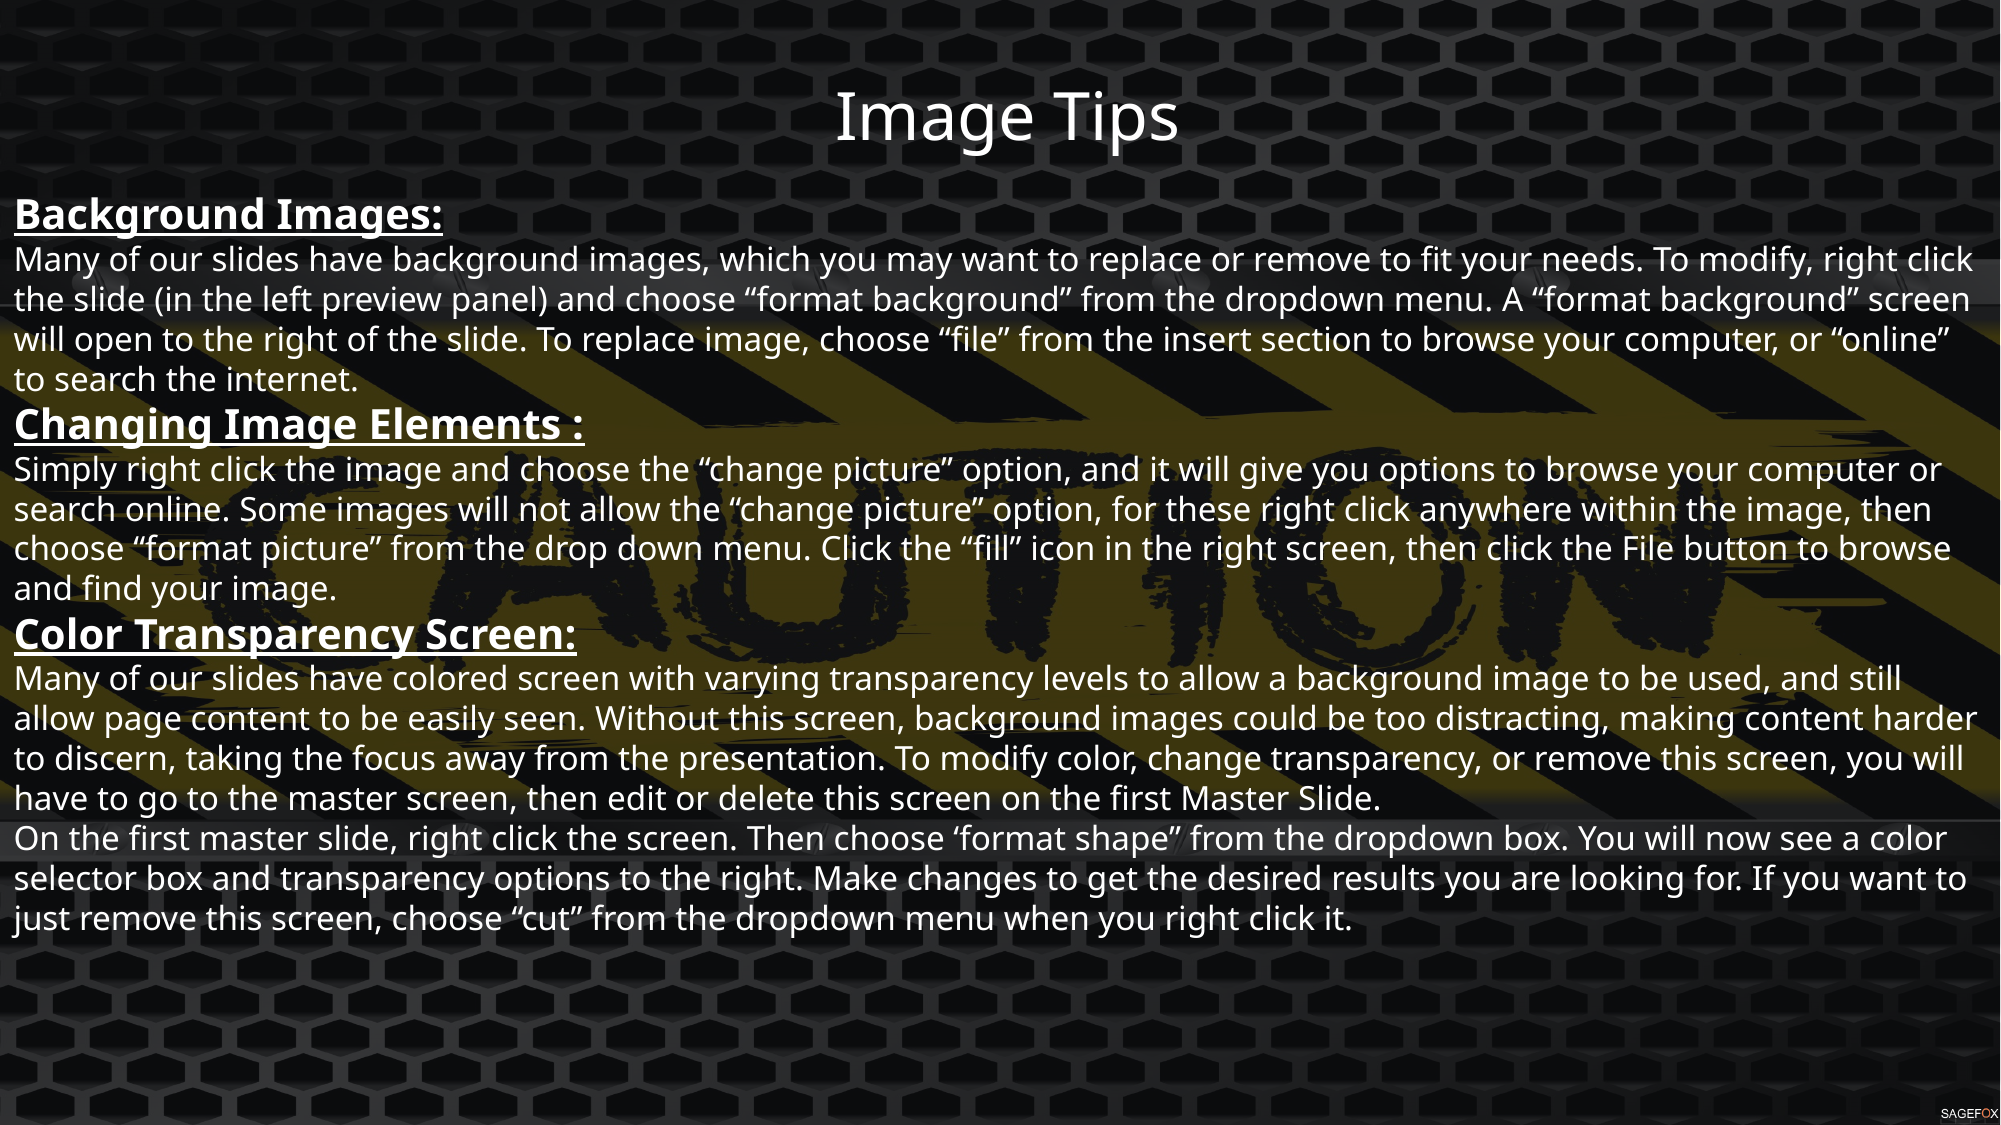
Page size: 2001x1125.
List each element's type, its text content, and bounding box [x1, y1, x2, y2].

text_box Background Images: Many of our slides have background images, which you may want to replace or remove to fit your needs. To modify, right click the slide (in the left preview panel) and choose “format background” from the dropdown menu. A “format background” screen will open to the right of the slide. To replace image, choose “file” from the insert section to browse your computer, or “online” to search the internet. Changing Image Elements : Simply right click the image and choose the “change picture” option, and it will give you options to browse your computer or search online. Some images will not allow the “change picture” option, for these right click anywhere within the image, then choose “format picture” from the drop down menu. Click the “fill” icon in the right screen, then click the File button to browse and find your image. Color Transparency Screen: Many of our slides have colored screen with varying transparency levels to allow a background image to be used, and still allow page content to be easily seen. Without this screen, background images could be too distracting, making content harder to discern, taking the focus away from the presentation. To modify color, change transparency, or remove this screen, you will have to go to the master screen, then edit or delete this screen on the first Master Slide. On the first master slide, right click the screen. Then choose ‘format shape” from the dropdown box. You will now see a color selector box and transparency options to the right. Make changes to get the desired results you are looking for. If you want to just remove this screen, choose “cut” from the dropdown menu when you right click it. [0, 0, 2000, 1125]
title Image Tips [597, 59, 1420, 177]
